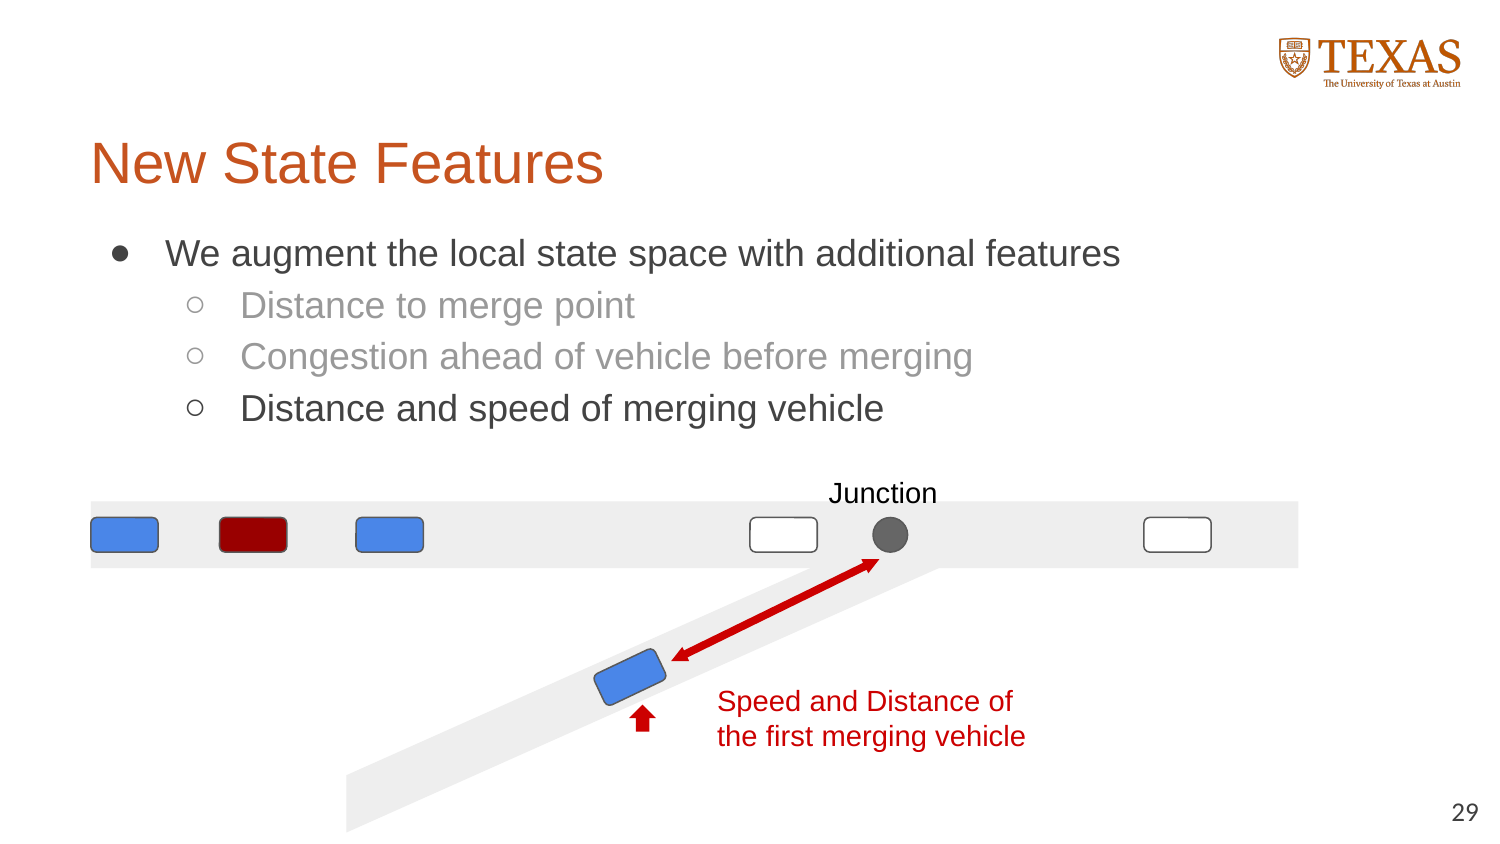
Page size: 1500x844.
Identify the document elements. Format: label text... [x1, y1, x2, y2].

text_box [671, 559, 880, 662]
text_box [346, 568, 939, 833]
text_box [219, 517, 287, 553]
text_box [873, 524, 908, 553]
text_box [594, 648, 666, 706]
text_box Junction [813, 458, 968, 524]
text_box New State Features [74, 90, 1425, 231]
text_box [629, 704, 656, 732]
text_box [90, 517, 159, 553]
slide_number ‹#› [1403, 779, 1494, 844]
text_box [355, 517, 424, 553]
text_box Speed and Distance of the first merging vehicle [702, 667, 1049, 768]
picture [1239, 0, 1500, 128]
list We augment the local state space with additional features Distance to merge point Congestion ahead of vehicle before merging Distance and speed of merging vehicle [75, 214, 1444, 769]
text_box [749, 517, 818, 553]
text_box [90, 501, 1299, 569]
text_box [1143, 517, 1212, 553]
